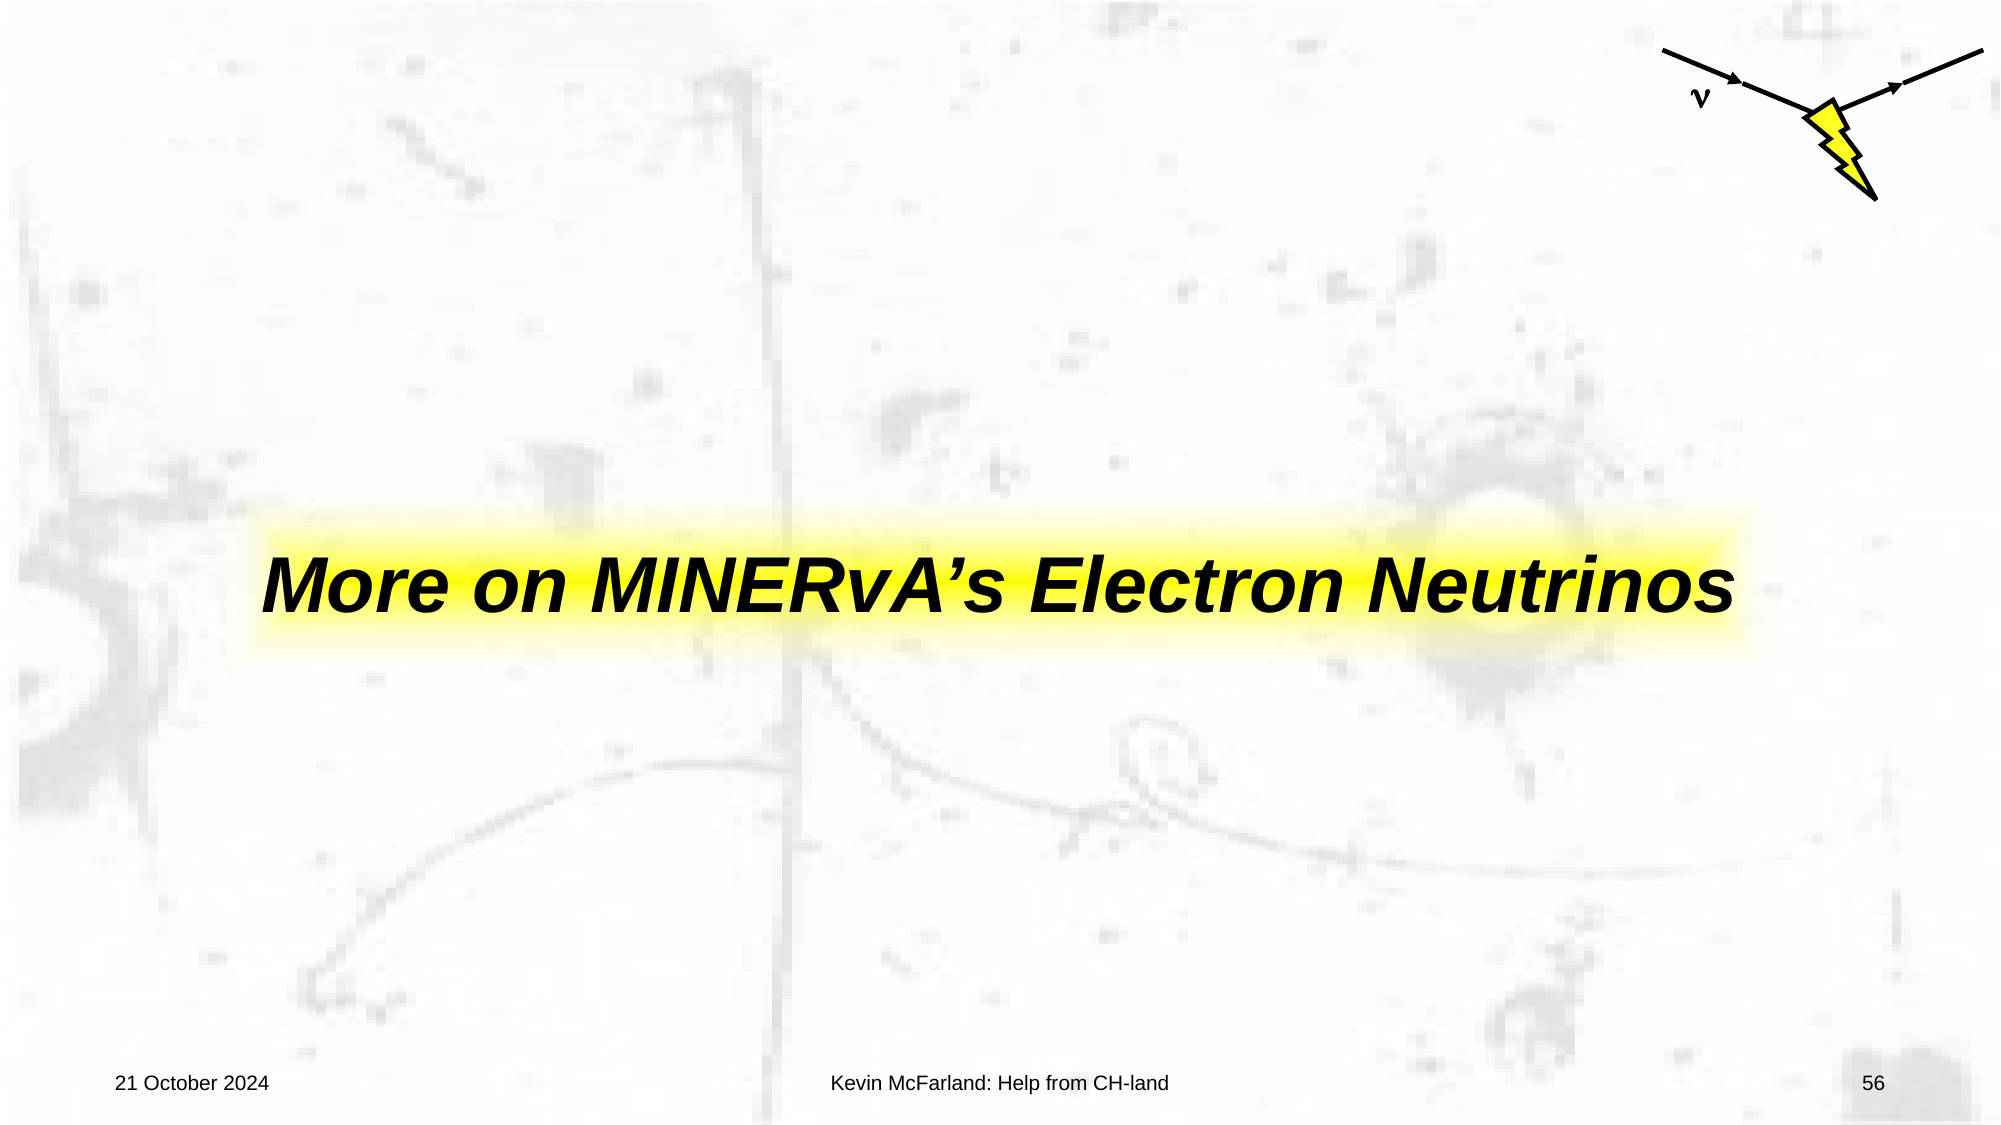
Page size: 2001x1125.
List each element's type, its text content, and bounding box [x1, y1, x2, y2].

slide_number 56 [1433, 1062, 1900, 1100]
picture [0, 0, 2001, 1125]
footer Kevin McFarland: Help from CH-land [683, 1062, 1317, 1100]
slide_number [99, 1062, 567, 1100]
title More on MINERvA’s Electron Neutrinos [225, 487, 1775, 675]
